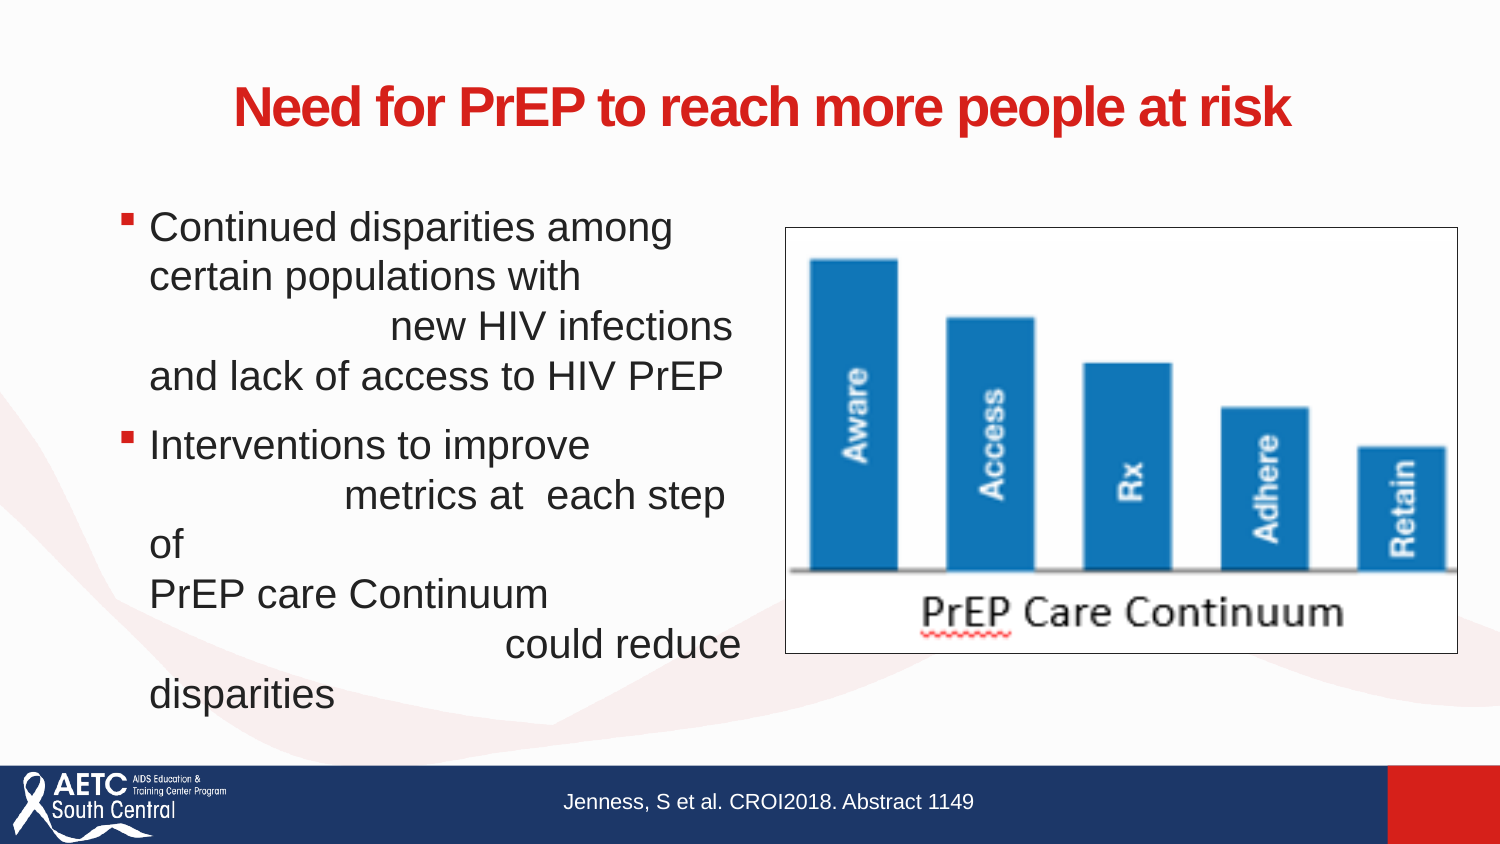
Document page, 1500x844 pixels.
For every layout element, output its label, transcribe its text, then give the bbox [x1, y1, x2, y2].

list Continued disparities among certain populations with new HIV infections and lack of access to HIV PrEP Interventions to improve metrics at each step of PrEP care Continuum could reduce disparities [87, 174, 786, 764]
picture [784, 226, 1459, 654]
title Need for PrEP to reach more people at risk [137, 33, 1388, 175]
picture [12, 770, 227, 844]
text_box Jenness, S et al. CROI2018. Abstract 1149 [397, 780, 1141, 822]
